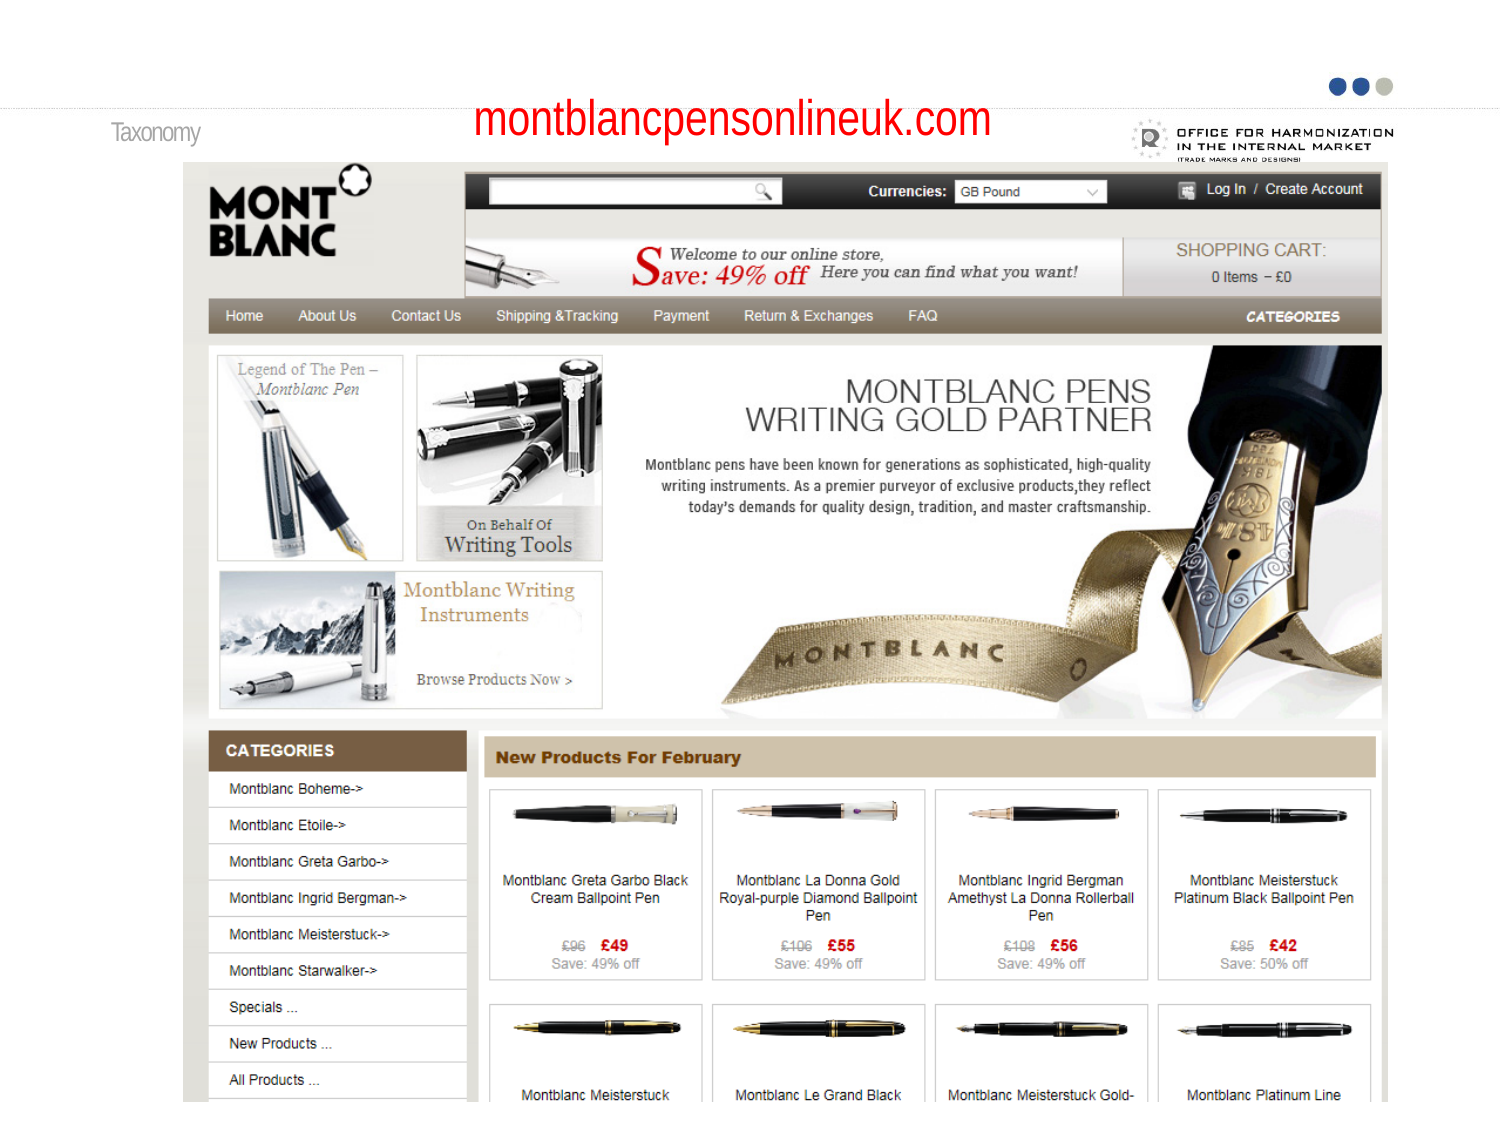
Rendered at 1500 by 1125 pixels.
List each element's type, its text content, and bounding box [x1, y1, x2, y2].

picture [0, 0, 1500, 1125]
text_box Taxonomy [110, 94, 820, 168]
text_box montblancpensonlineuk.com [458, 78, 1008, 153]
